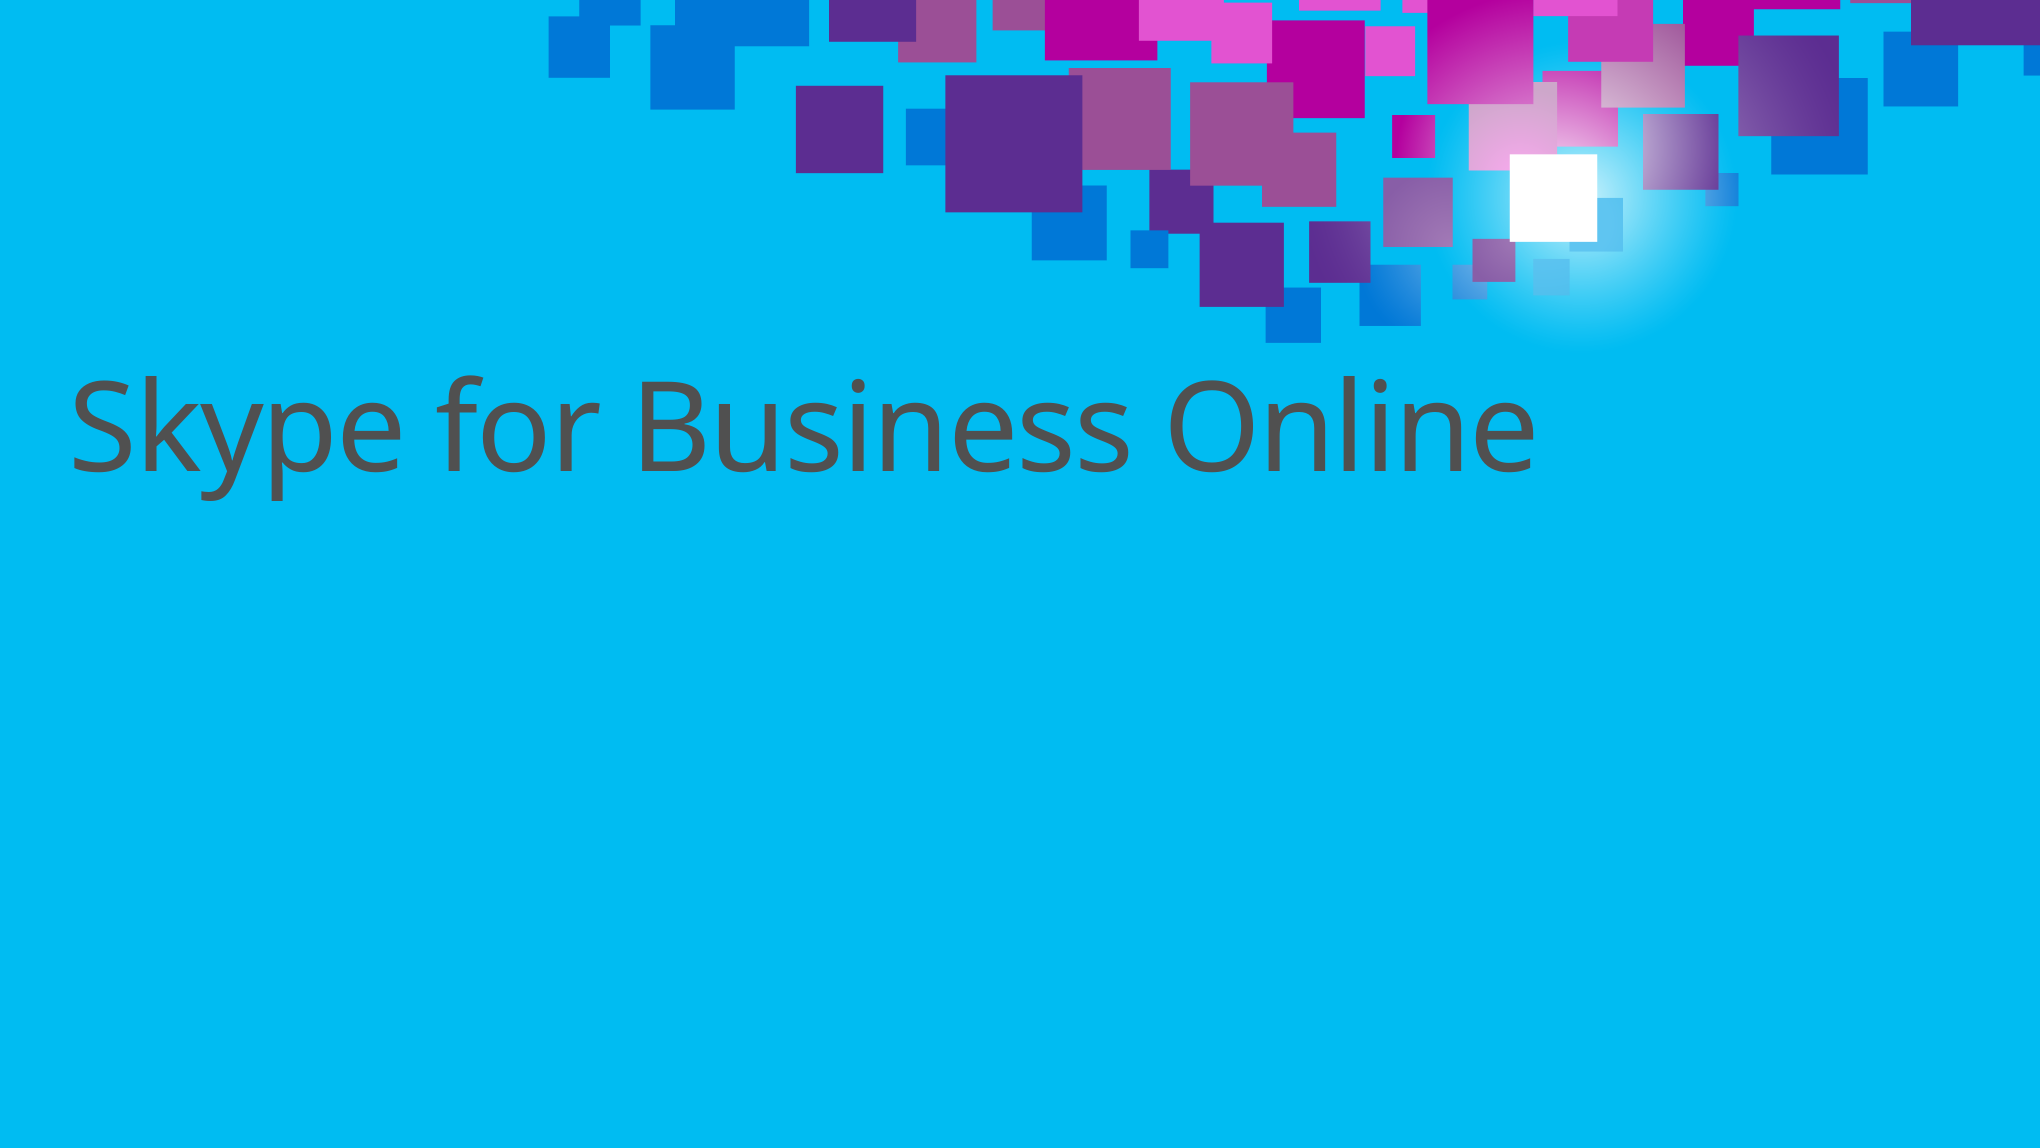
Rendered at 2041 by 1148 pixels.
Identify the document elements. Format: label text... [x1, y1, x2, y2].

picture [907, 0, 1415, 342]
title Skype for Business Online [45, 348, 1996, 516]
picture [1851, 0, 2040, 105]
picture [550, 0, 640, 77]
picture [1300, 0, 1380, 10]
picture [830, 0, 976, 62]
picture [651, 0, 808, 108]
picture [1384, 0, 1867, 331]
picture [1310, 222, 1420, 325]
picture [1393, 116, 1435, 157]
picture [797, 86, 883, 172]
